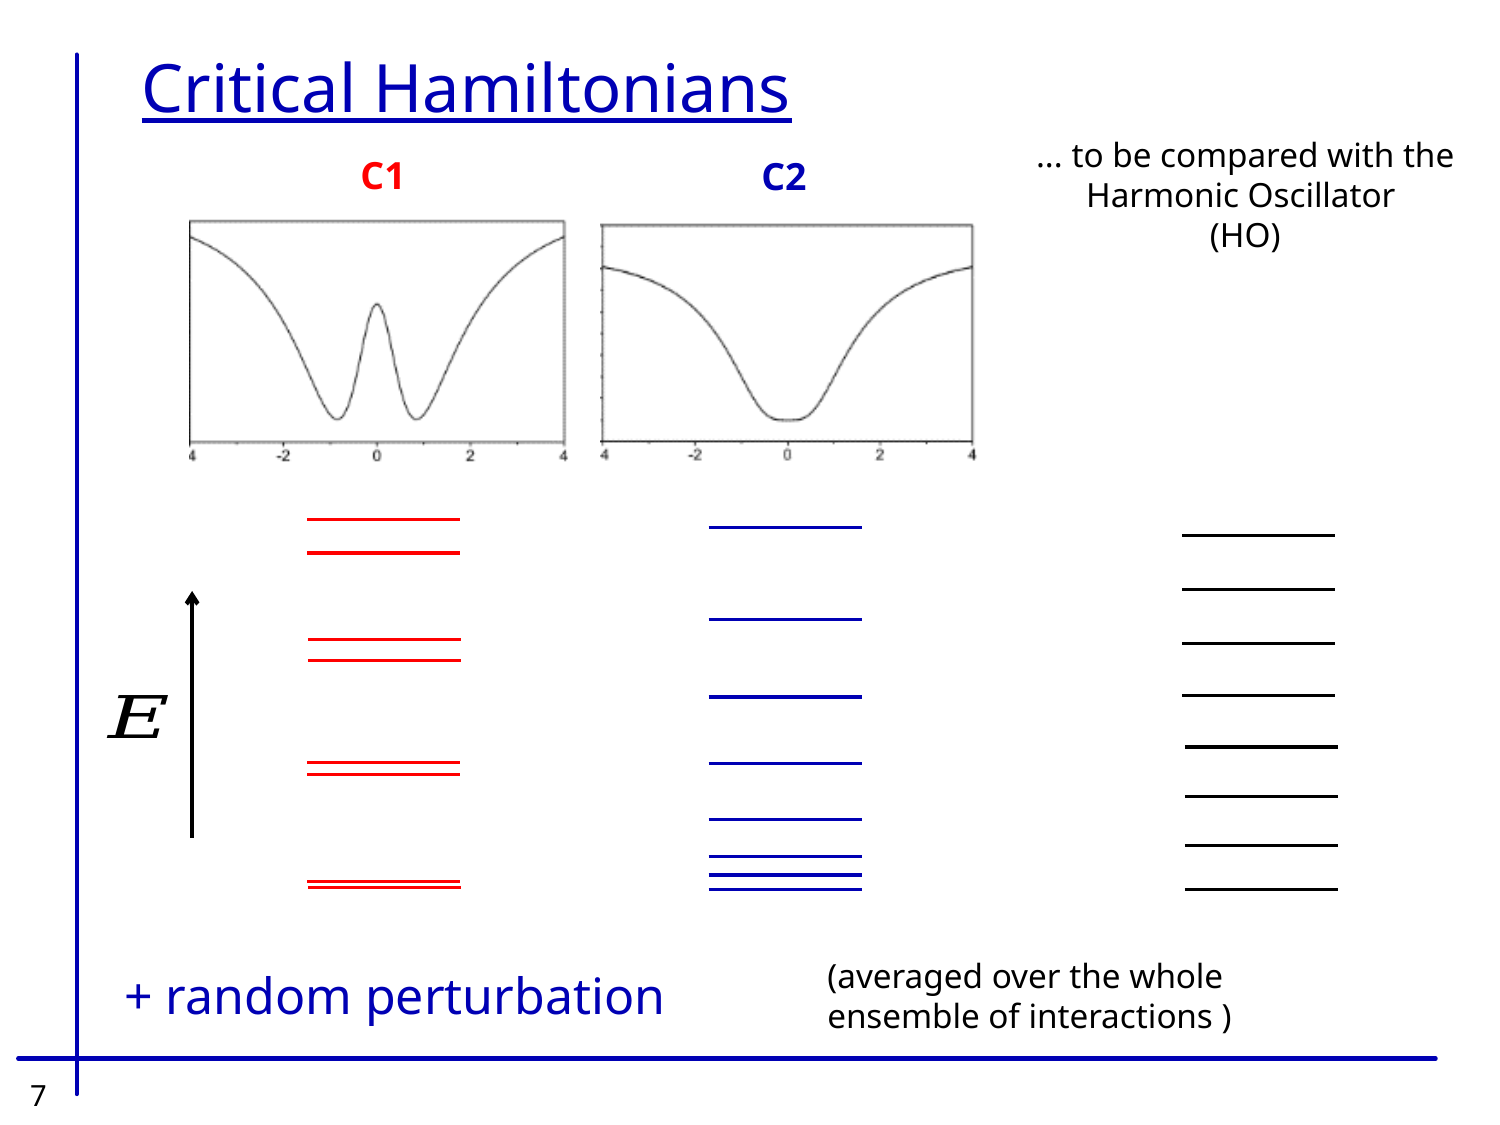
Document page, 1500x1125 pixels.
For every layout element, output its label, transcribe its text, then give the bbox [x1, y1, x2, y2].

picture [188, 193, 580, 471]
text_box ... to be compared with the Harmonic Oscillator (HO) [1016, 126, 1475, 262]
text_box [306, 519, 462, 888]
text_box 7 [0, 1069, 77, 1120]
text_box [708, 527, 862, 890]
text_box C1 [345, 144, 423, 192]
text_box C2 [746, 145, 824, 205]
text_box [1181, 535, 1338, 890]
picture [600, 206, 989, 471]
